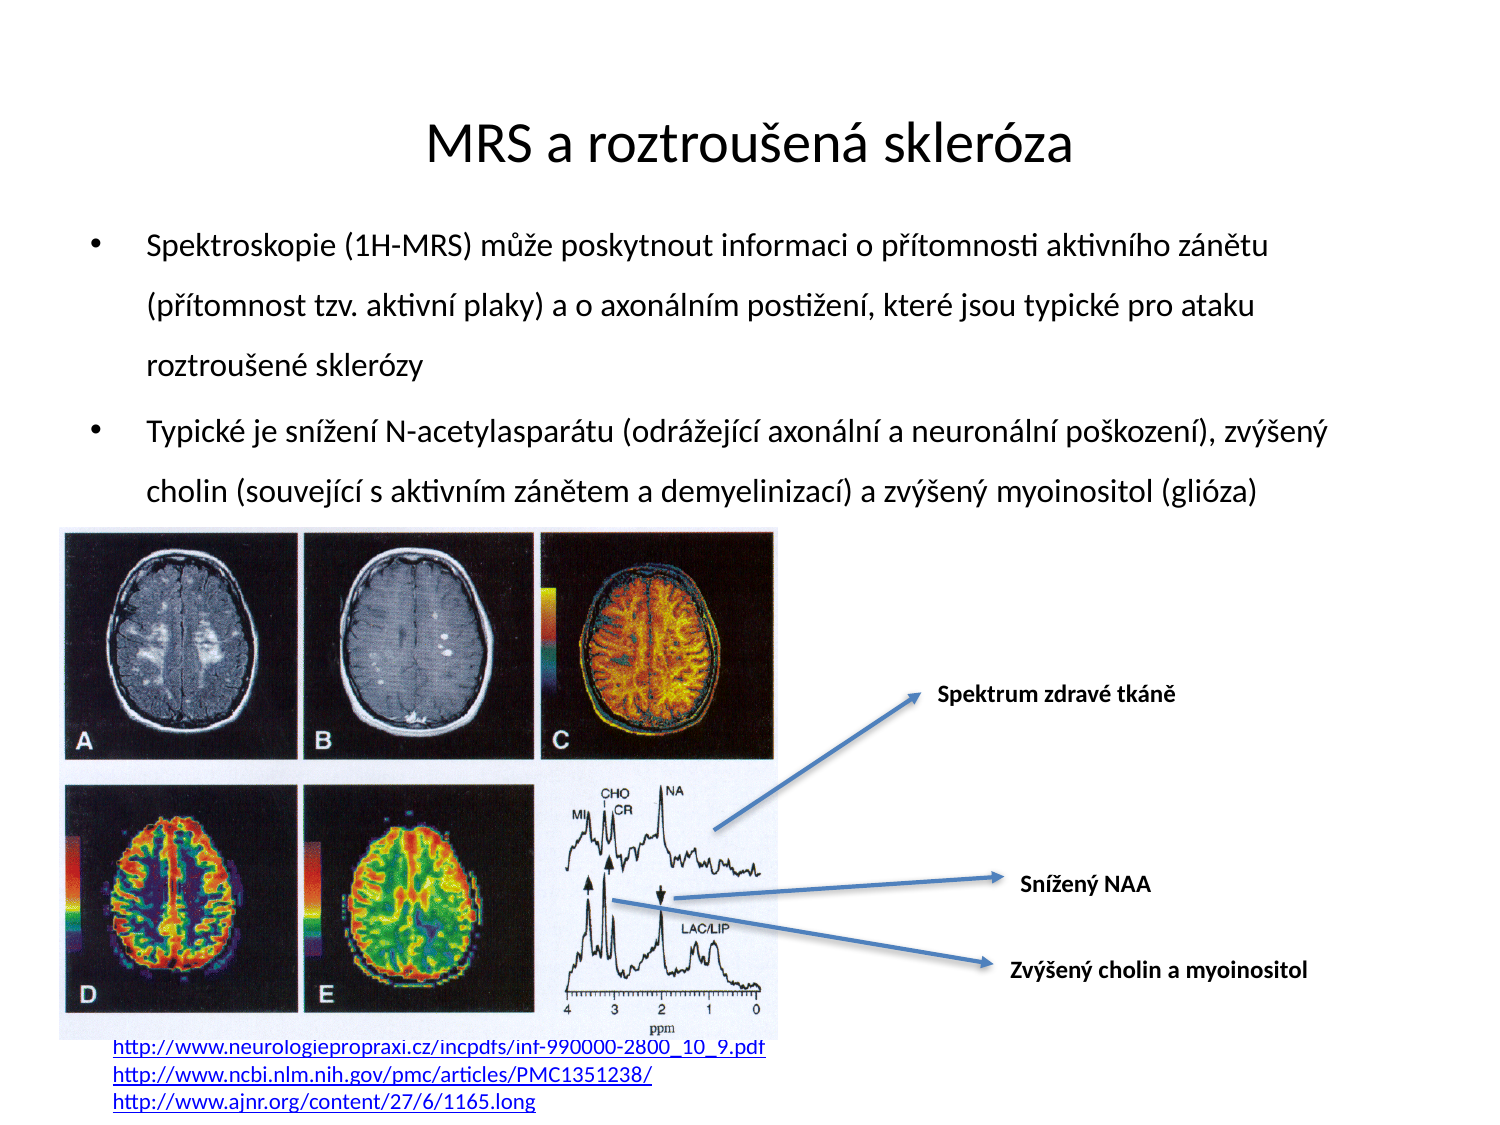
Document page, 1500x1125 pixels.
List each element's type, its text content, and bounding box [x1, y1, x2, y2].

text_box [611, 899, 994, 965]
text_box Spektrum zdravé tkáně [922, 669, 1192, 715]
text_box http://www.neurologiepropraxi.cz/incpdfs/inf-990000-2800_10_9.pdf http://www.ncbi.nlm.nih.gov/pmc/articles/PMC1351238/ http://www.ajnr.org/content/27/6/1165.long [97, 1040, 782, 1125]
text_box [673, 876, 1005, 899]
title MRS a roztroušená skleróza [75, 45, 1425, 195]
picture [59, 526, 778, 1040]
text_box Zvýšený cholin a myoinositol [995, 946, 1324, 991]
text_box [713, 692, 922, 831]
text_box Snížený NAA [1005, 859, 1167, 905]
list Spektroskopie (1H-MRS) může poskytnout informaci o přítomnosti aktivního zánětu (přítomnost tzv. aktivní plaky) a o axonálním postižení, které jsou typické pro ataku roztroušené sklerózy Typické je snížení N-acetylasparátu (odrážející axonální a neuronální poškození), zvýšený cholin (souvející s aktivním zánětem a demyelinizací) a zvýšený myoinositol (glióza) [75, 195, 1425, 528]
